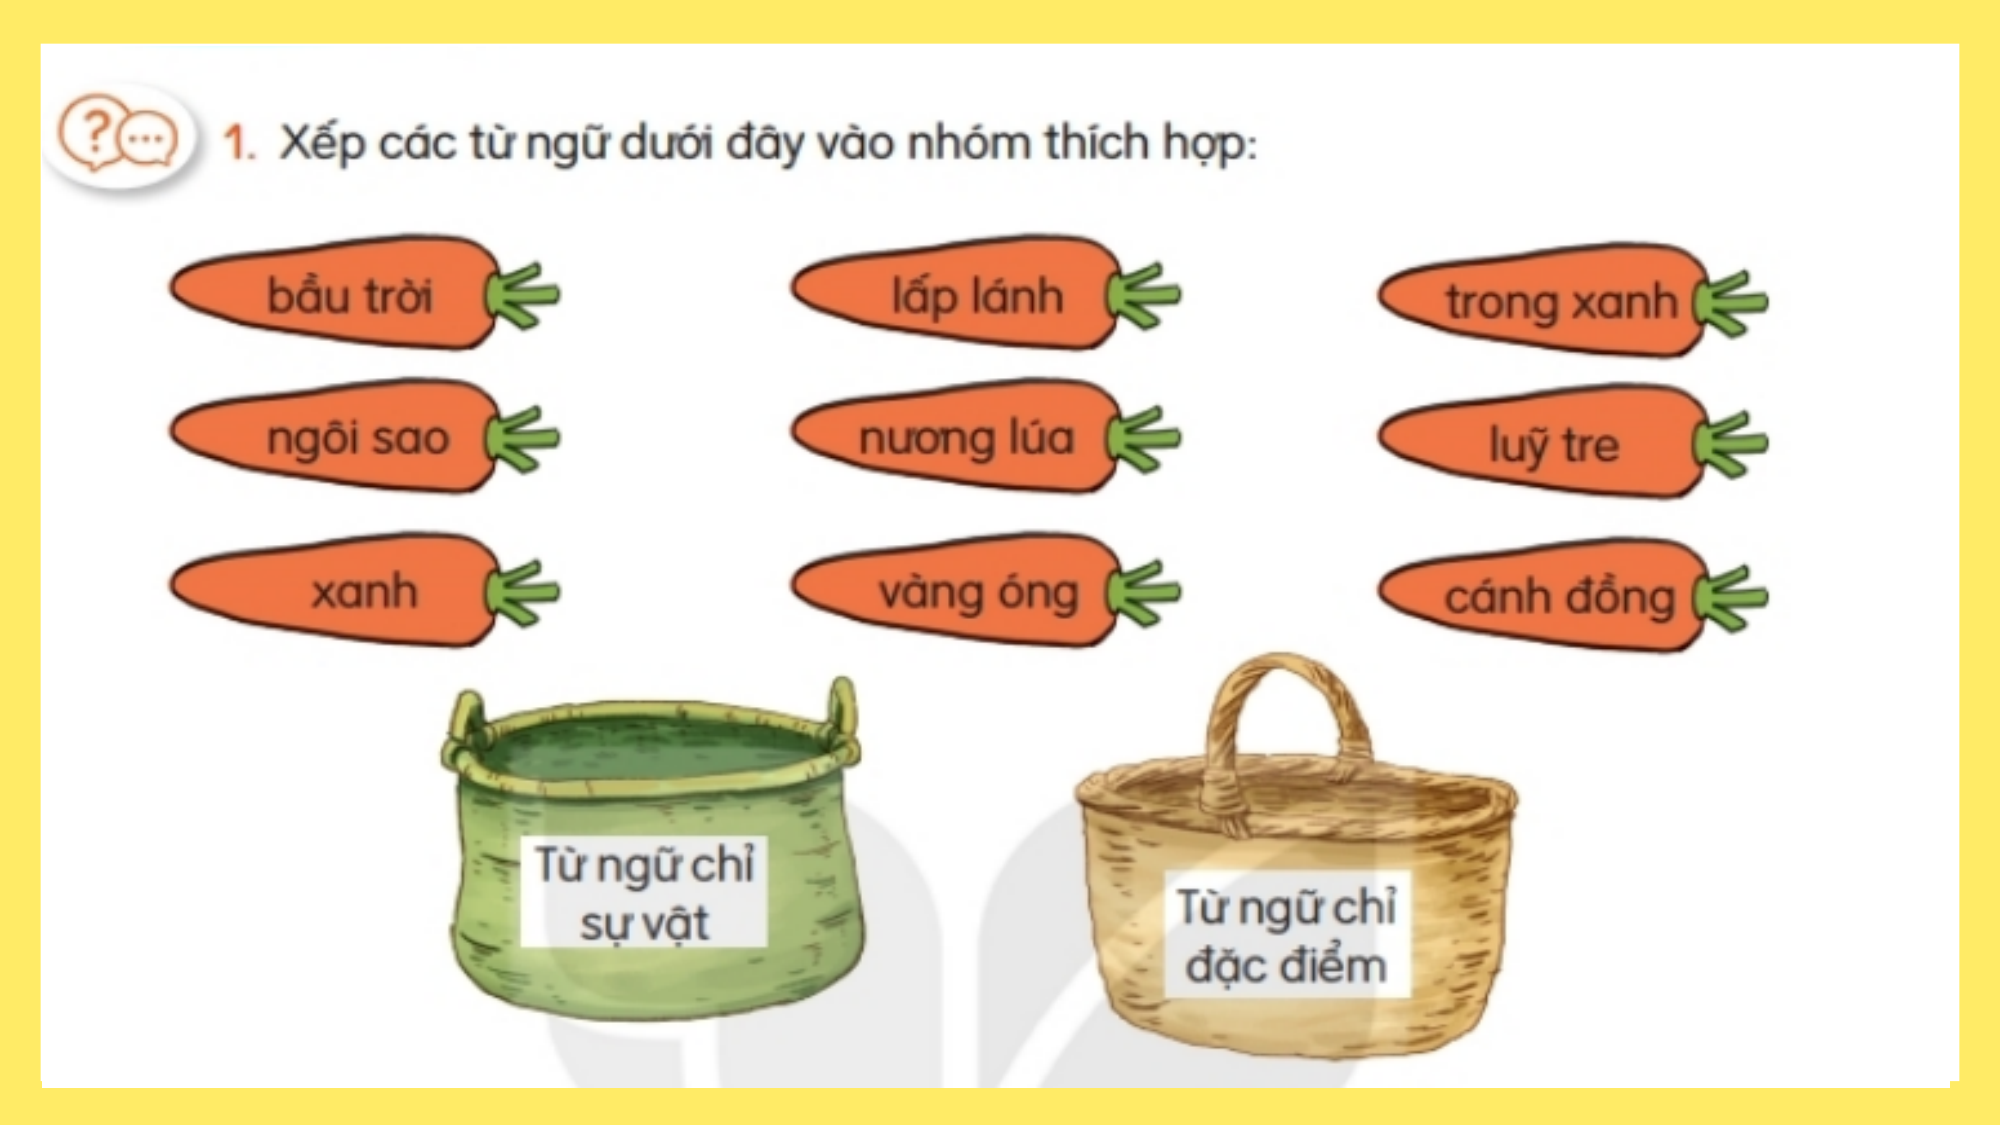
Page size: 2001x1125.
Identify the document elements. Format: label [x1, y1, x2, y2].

picture [42, 46, 1950, 1088]
